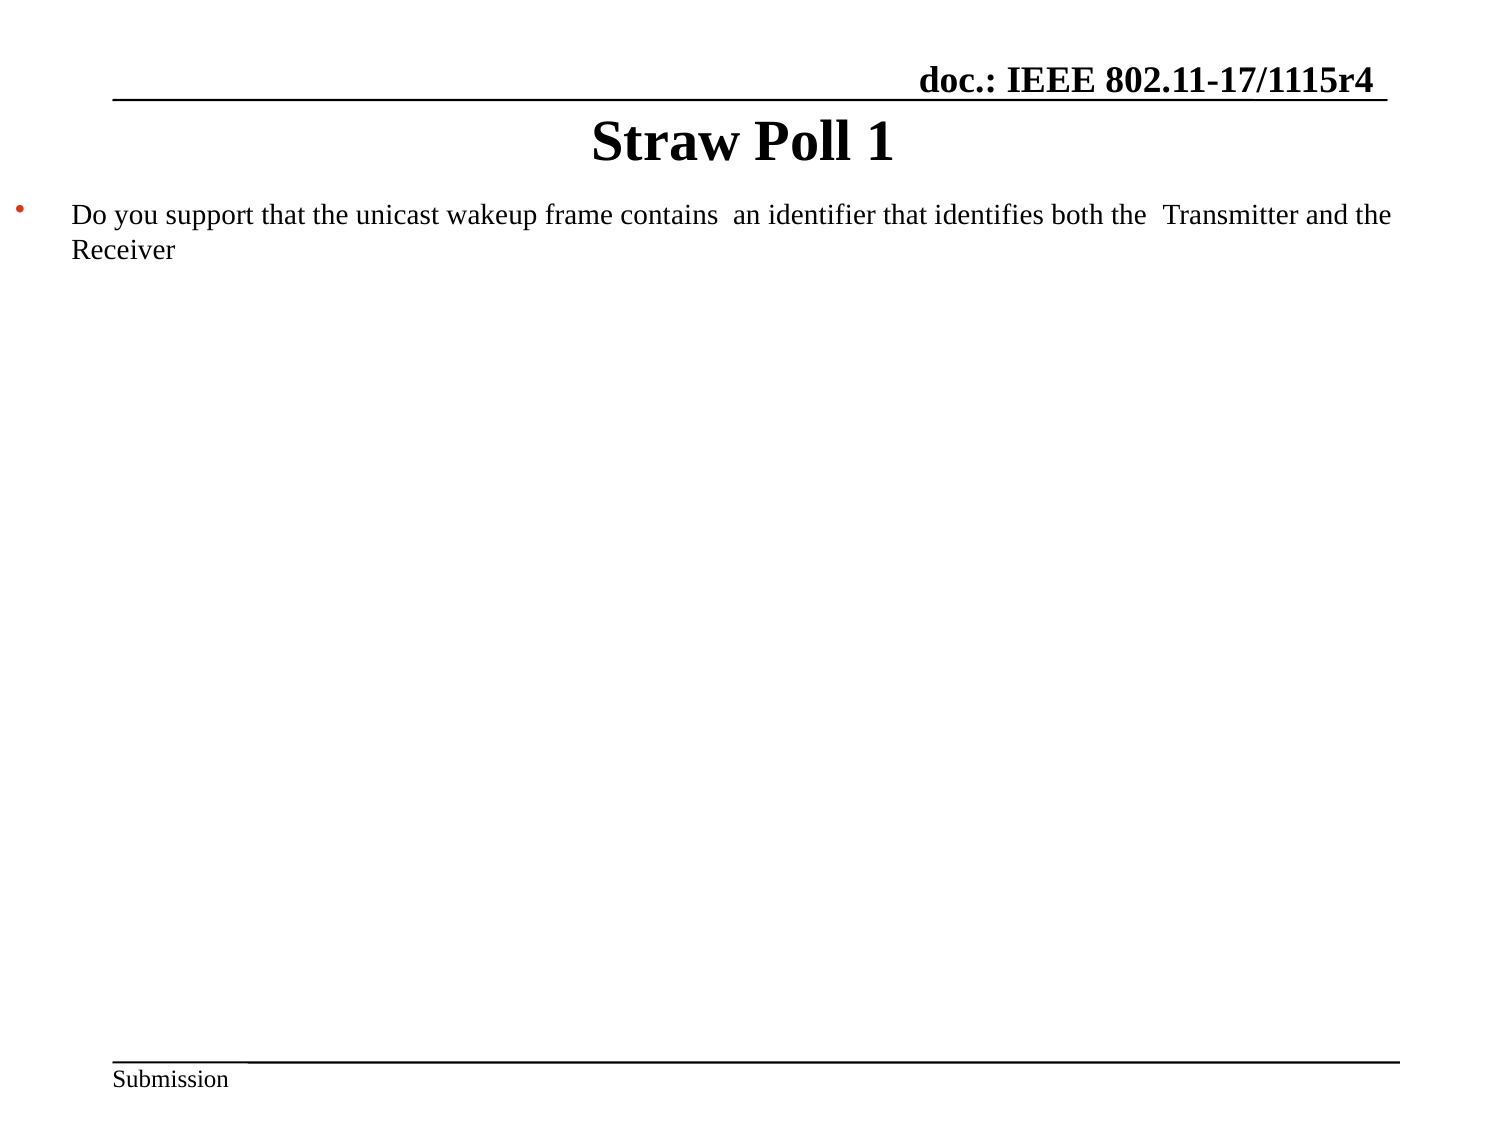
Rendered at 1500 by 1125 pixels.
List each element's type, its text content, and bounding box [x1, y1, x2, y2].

text_box Do you support that the unicast wakeup frame contains an identifier that identifies both the Transmitter and the Receiver [0, 187, 1500, 325]
title Straw Poll 1 [37, 87, 1451, 187]
